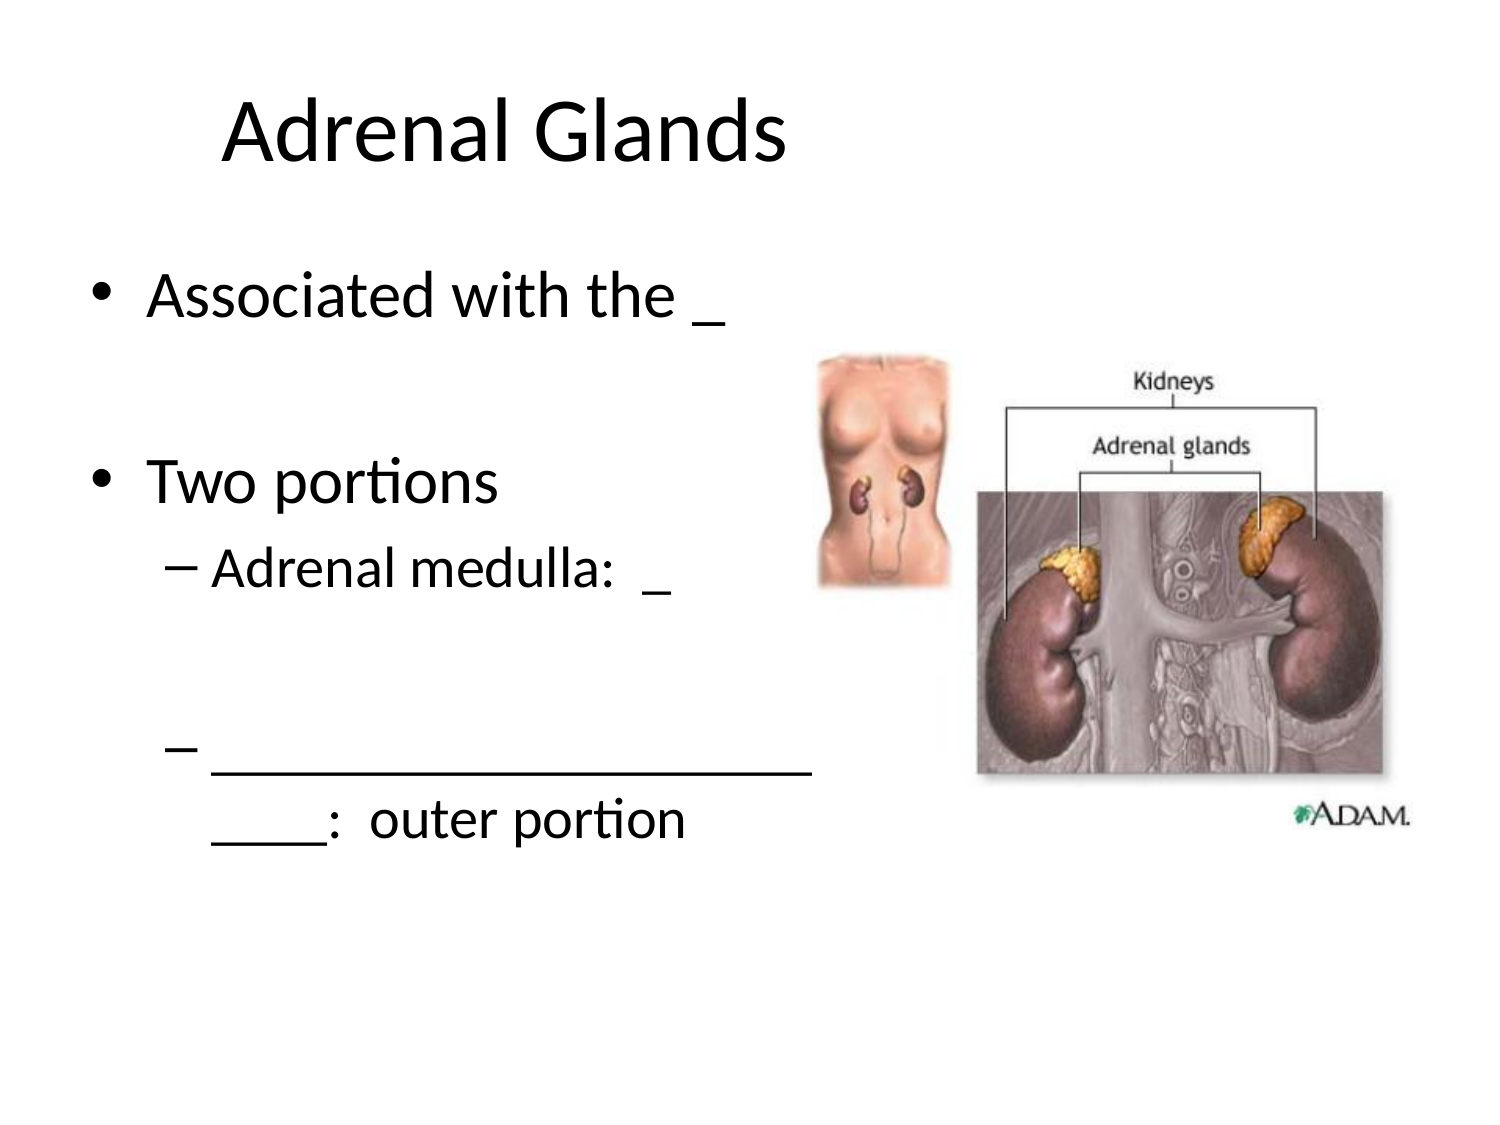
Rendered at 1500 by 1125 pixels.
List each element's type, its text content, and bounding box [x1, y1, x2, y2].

list Associated with the _ Two portions Adrenal medulla: _ _________________________: outer portion [75, 243, 838, 986]
picture [812, 349, 1413, 831]
title Adrenal Glands [37, 24, 974, 225]
